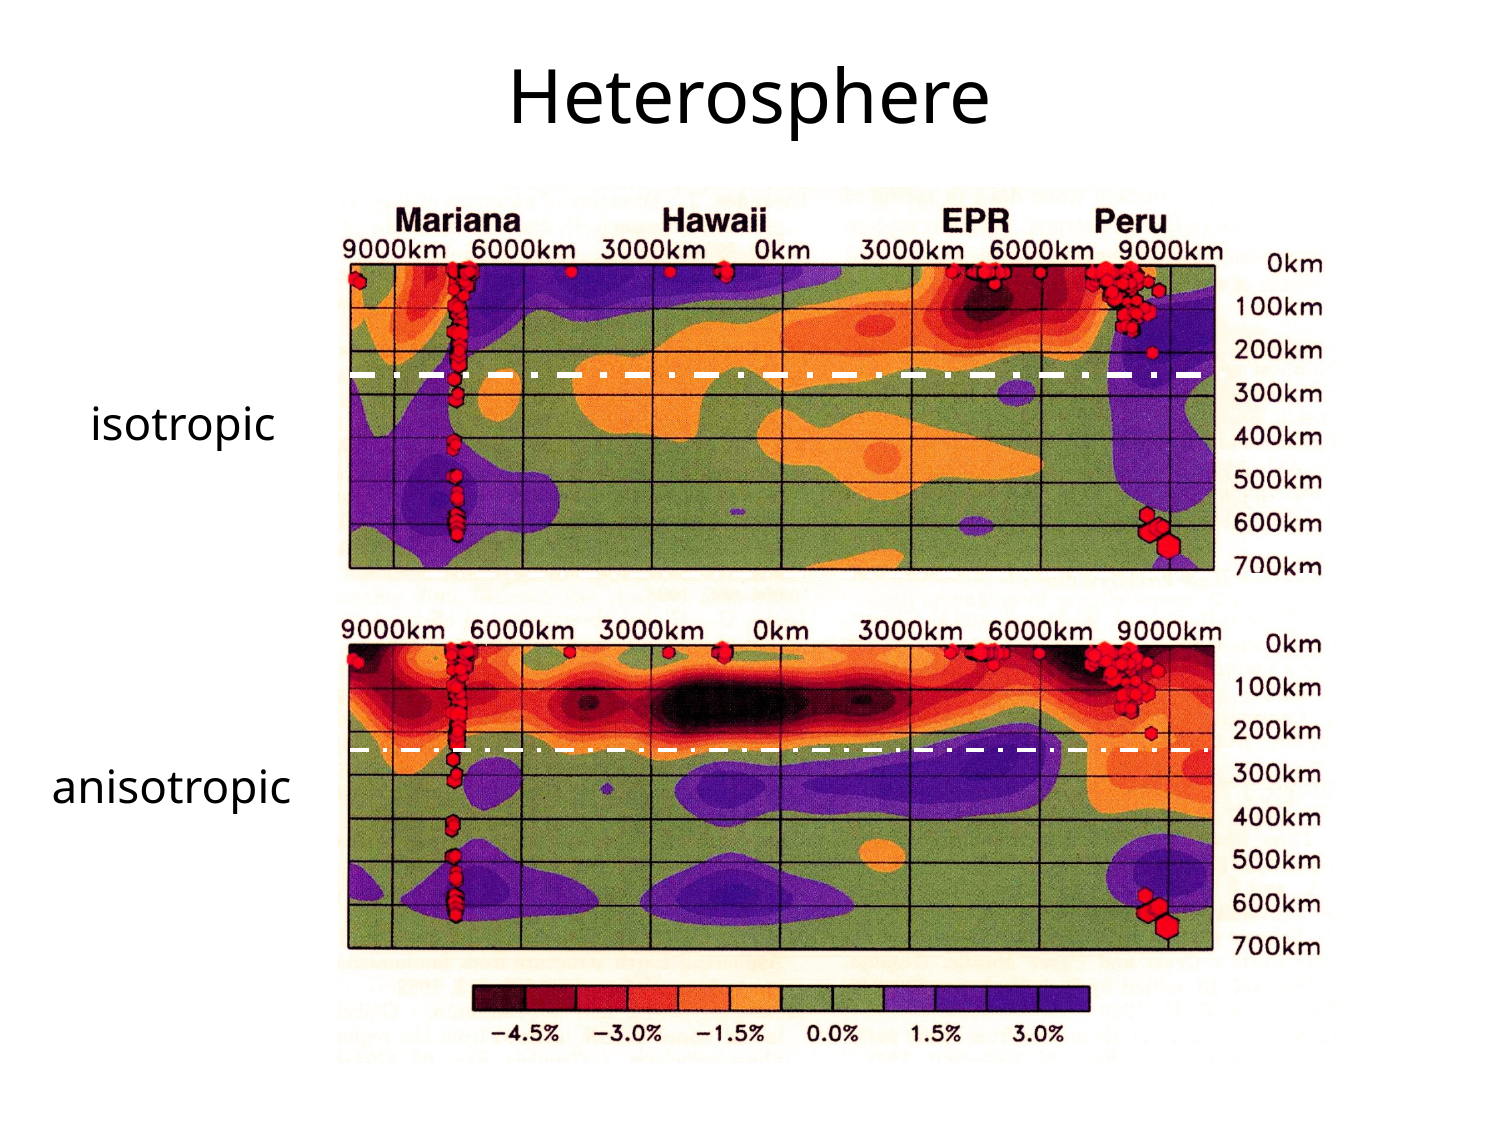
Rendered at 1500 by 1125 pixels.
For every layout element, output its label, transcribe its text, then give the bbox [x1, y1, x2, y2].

text_box anisotropic [36, 750, 307, 820]
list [337, 187, 1338, 1063]
text_box isotropic [74, 387, 291, 458]
title Heterosphere [75, 0, 1425, 188]
